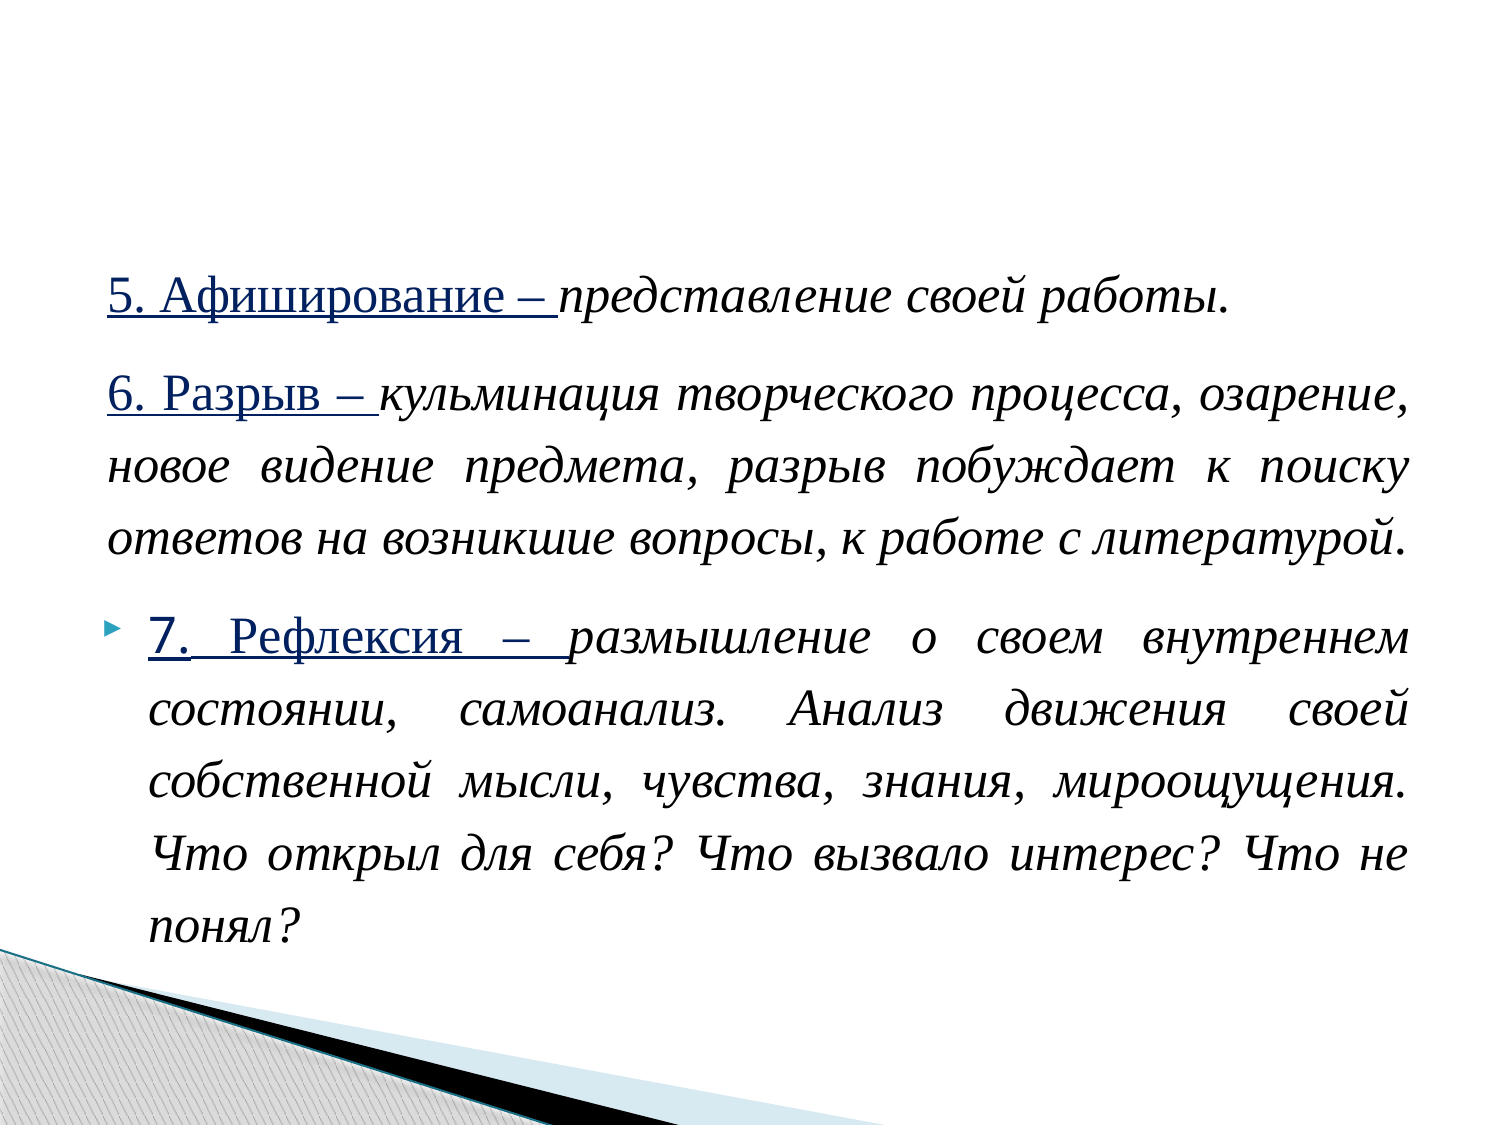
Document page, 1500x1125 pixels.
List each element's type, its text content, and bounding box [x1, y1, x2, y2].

list 5. Афиширование – представление своей работы. 6. Разрыв – кульминация творческого процесса, озарение, новое видение предмета, разрыв побуждает к поиску ответов на возникшие вопросы, к работе с литературой. 7. Рефлексия – размышление о своем внутреннем состоянии, самоанализ. Анализ движения своей собственной мысли, чувства, знания, мироощущения. Что открыл для себя? Что вызвало интерес? Что не понял? [75, 243, 1425, 986]
